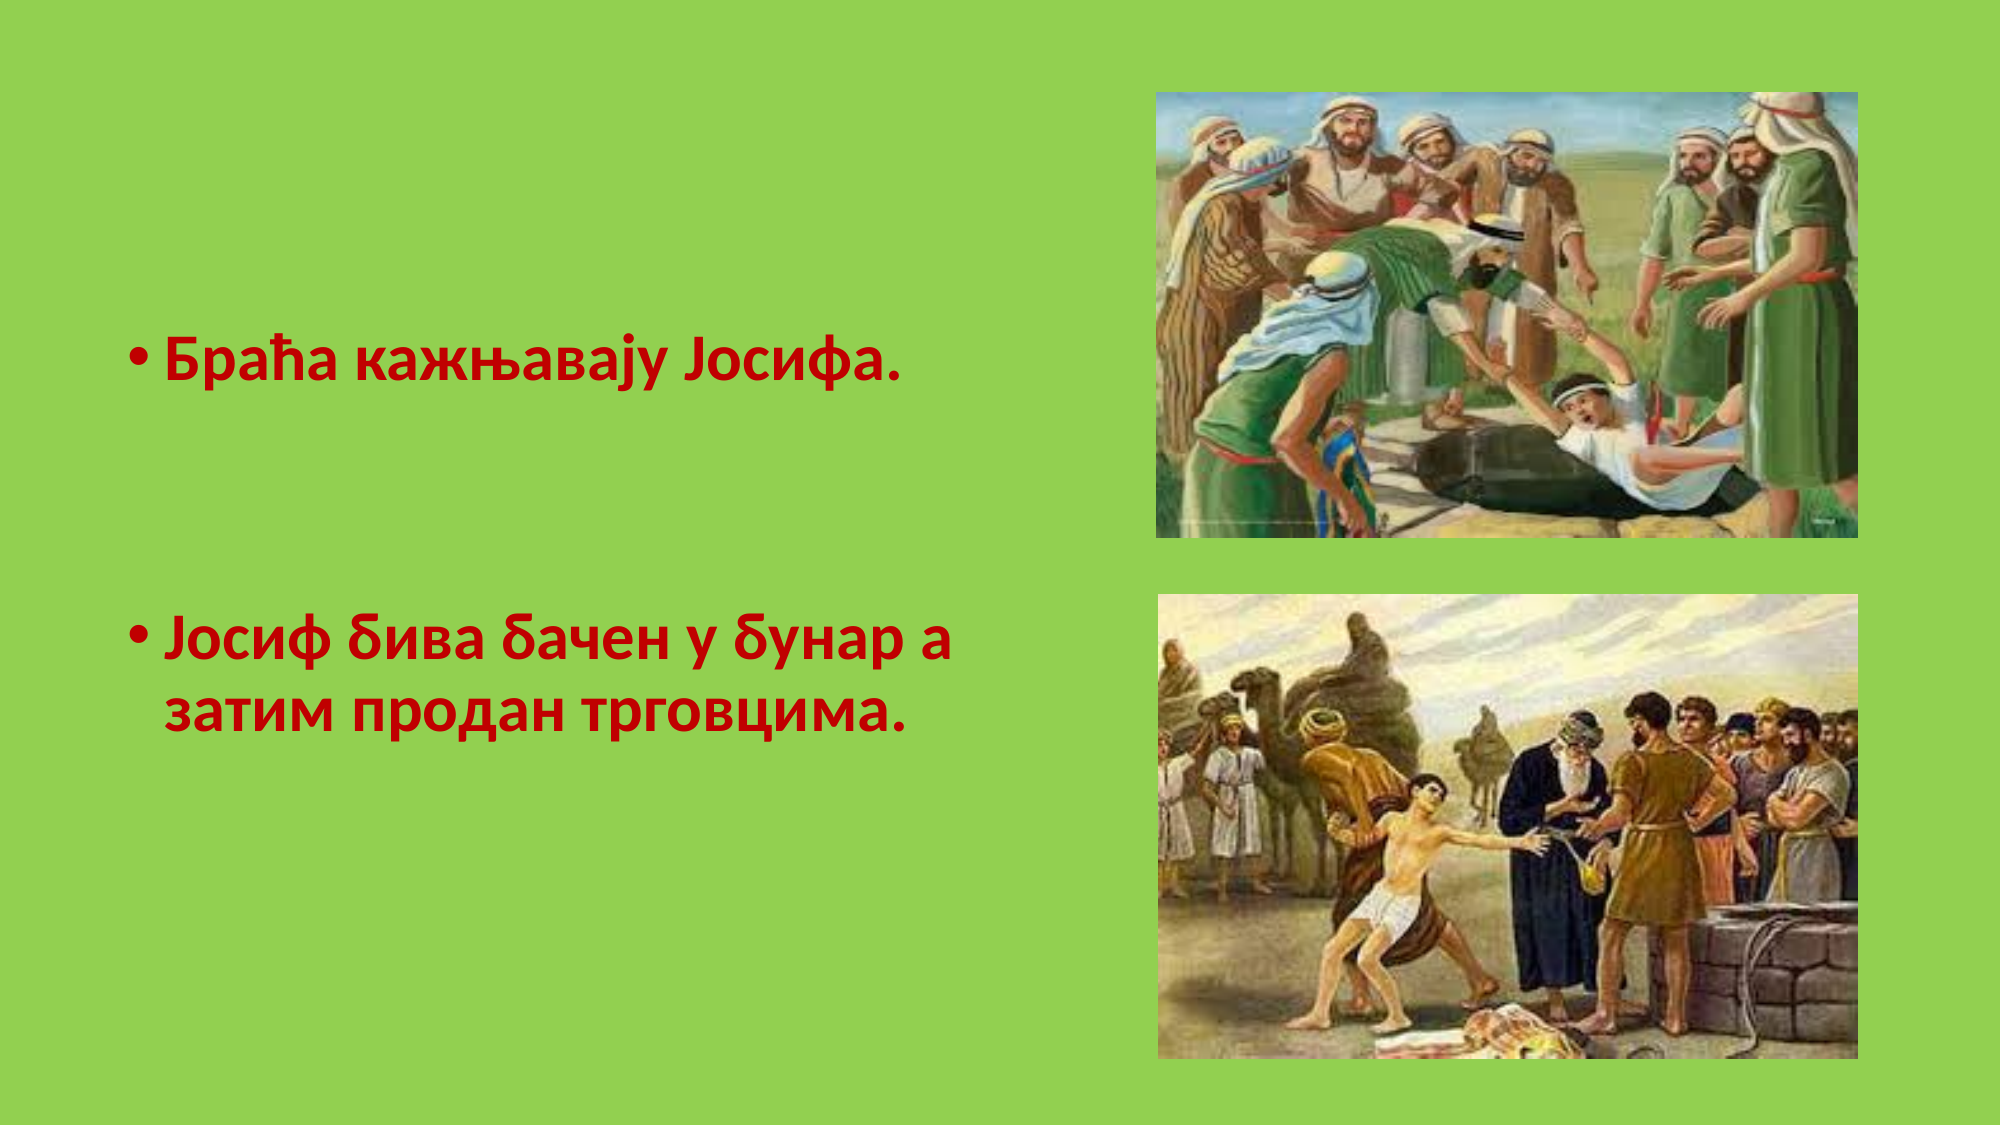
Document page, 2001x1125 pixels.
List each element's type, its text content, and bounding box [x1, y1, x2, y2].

picture [1158, 594, 1858, 1059]
picture [1156, 92, 1858, 539]
list Браћа кажњавају Јосифа. Јосиф бива бачен у бунар а затим продан трговцима. [112, 315, 1036, 784]
